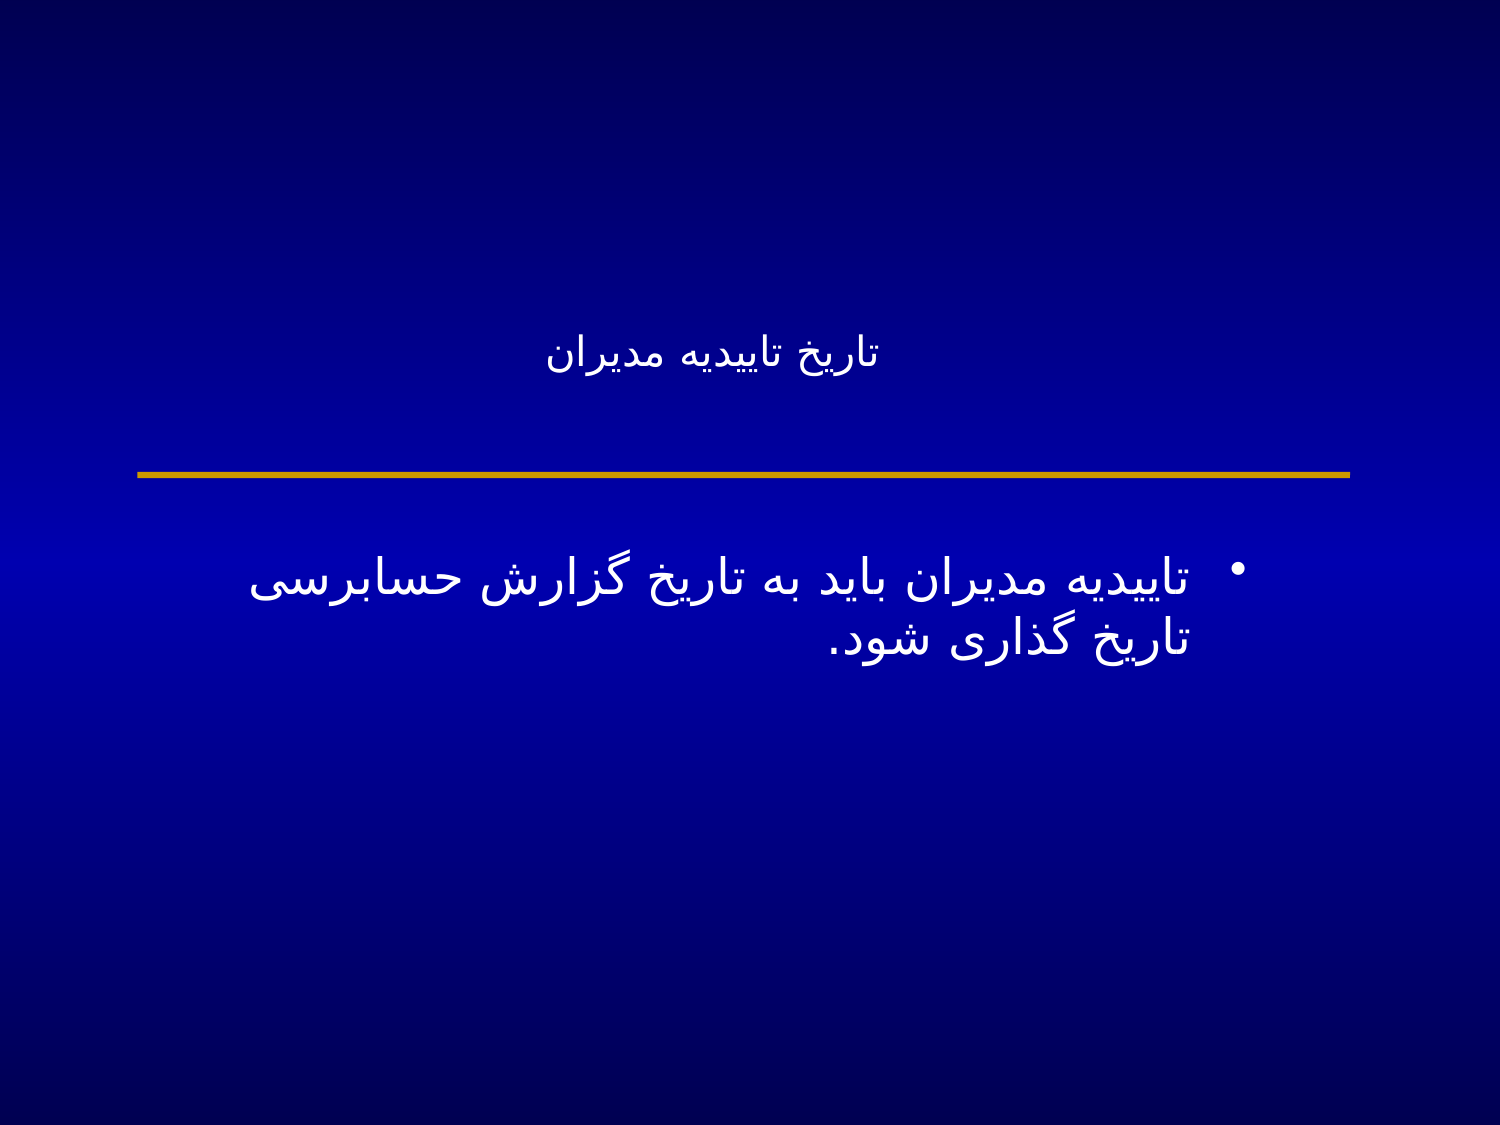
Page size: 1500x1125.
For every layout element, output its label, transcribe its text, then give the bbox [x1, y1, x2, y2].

title تاریخ تاییدیه مدیران [74, 262, 1351, 438]
list تاییدیه مدیران باید به تاریخ گزارش حسابرسی تاریخ گذاری شود. [149, 537, 1263, 763]
